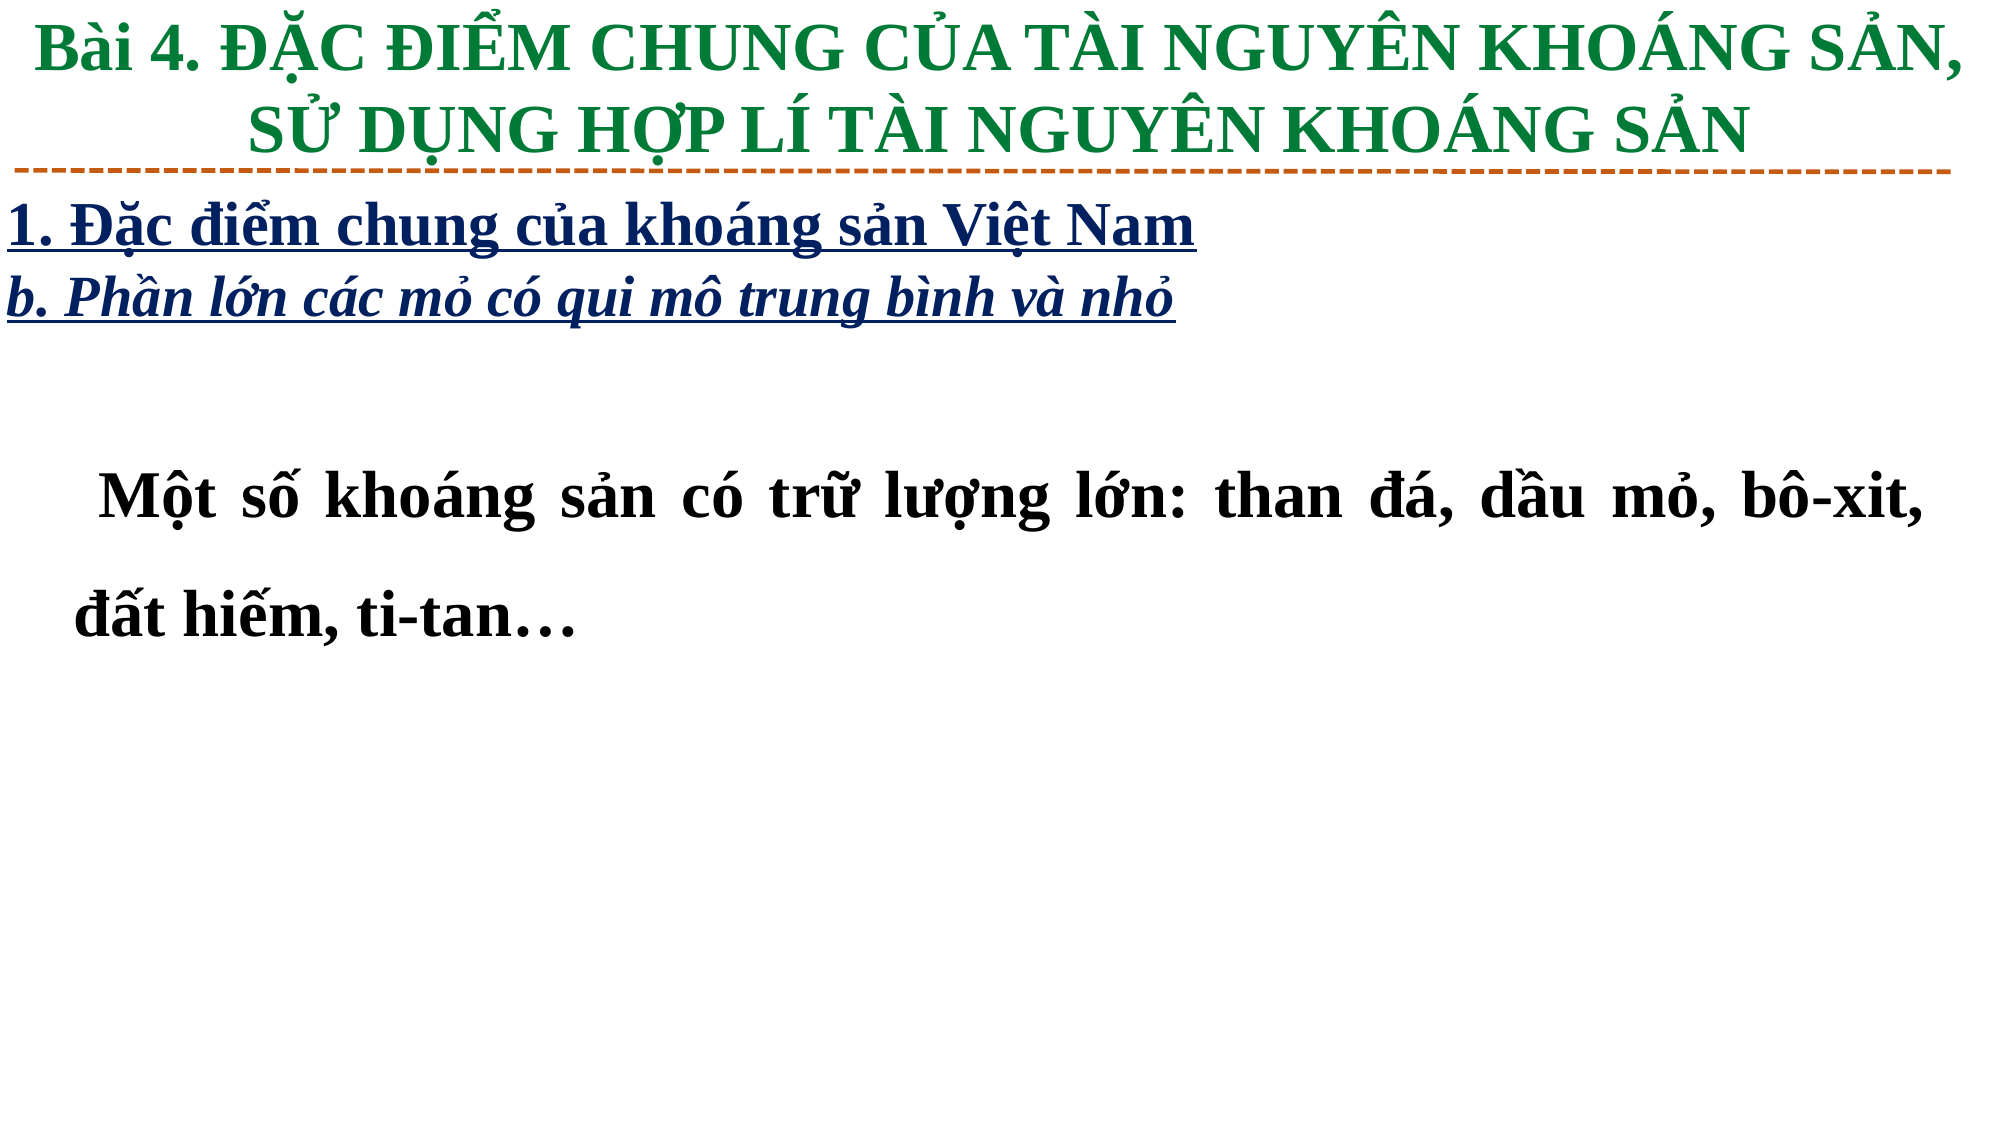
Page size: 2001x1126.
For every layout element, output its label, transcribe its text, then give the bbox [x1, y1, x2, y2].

text_box 1. Đặc điểm chung của khoáng sản Việt Nam b. Phần lớn các mỏ có qui mô trung bình và nhỏ [0, 175, 1213, 336]
text_box Một số khoáng sản có trữ lượng lớn: than đá, dầu mỏ, bô-xit, đất hiếm, ti-tan… [58, 402, 1942, 658]
text_box Bài 4. ĐẶC ĐIỂM CHUNG CỦA TÀI NGUYÊN KHOÁNG SẢN, SỬ DỤNG HỢP LÍ TÀI NGUYÊN KHOÁNG SẢN [0, 0, 2001, 174]
